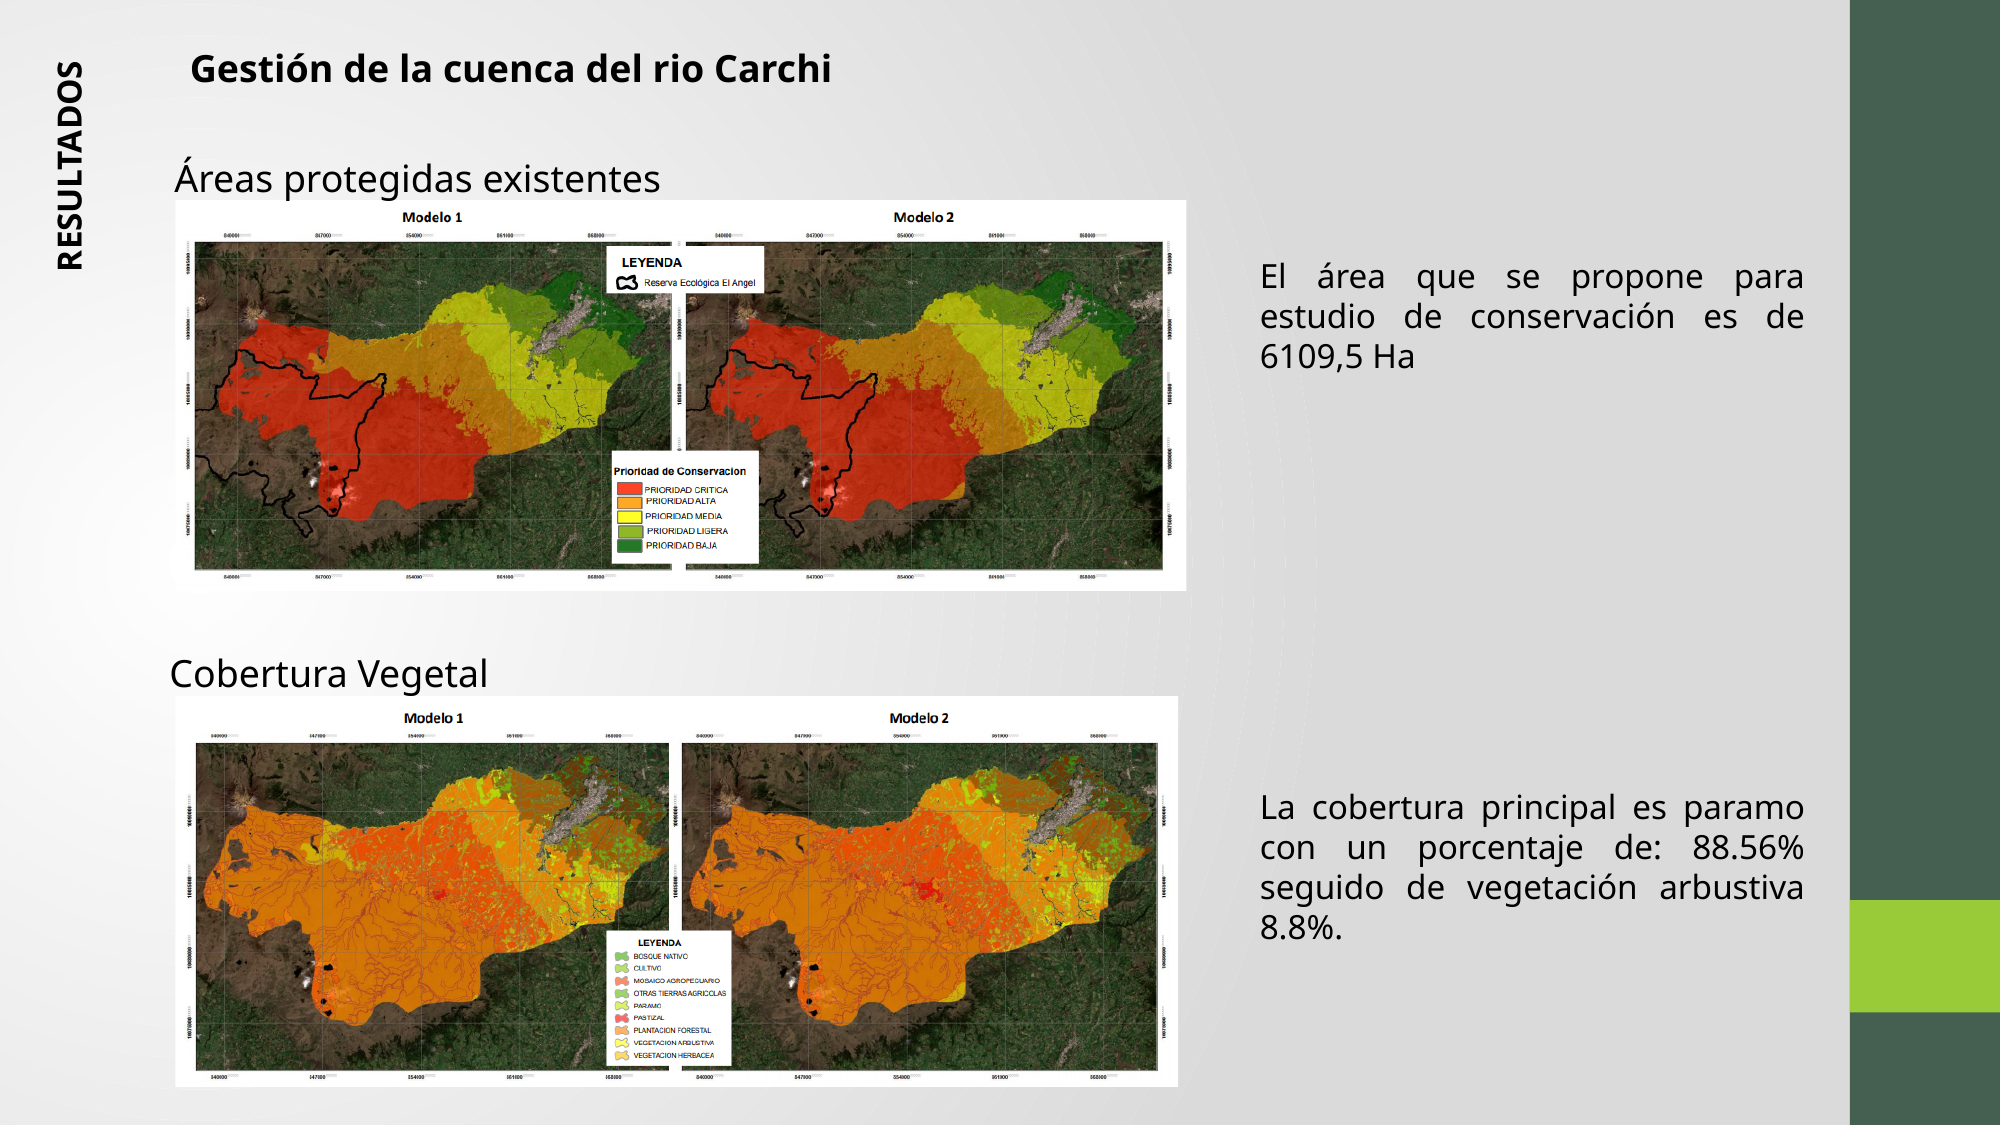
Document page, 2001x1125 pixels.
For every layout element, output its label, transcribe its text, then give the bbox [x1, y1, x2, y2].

text_box RESULTADOS [38, 46, 96, 287]
text_box La cobertura principal es paramo con un porcentaje de: 88.56% seguido de vegetación arbustiva 8.8%. [1245, 779, 1821, 954]
text_box Áreas protegidas existentes [159, 102, 736, 207]
text_box Cobertura Vegetal [154, 597, 563, 703]
text_box El área que se propone para estudio de conservación es de 6109,5 Ha [1245, 247, 1821, 383]
text_box Gestión de la cuenca del rio Carchi [175, 34, 849, 98]
picture [174, 200, 1187, 592]
picture [174, 696, 1179, 1087]
